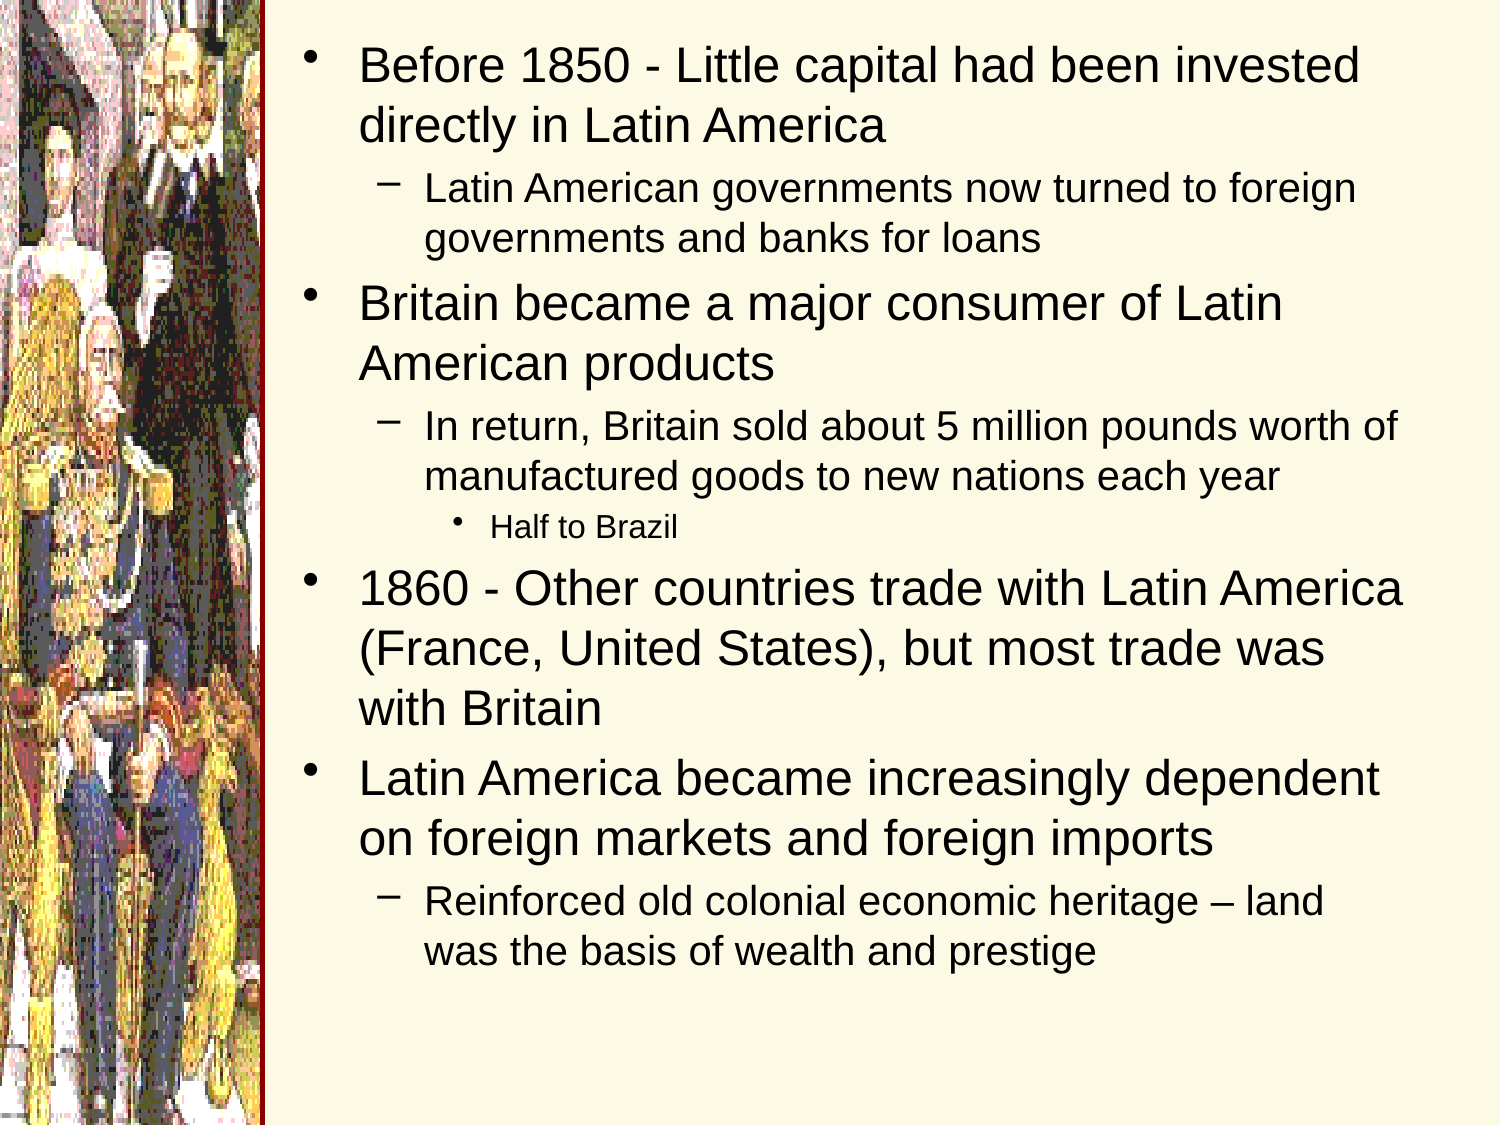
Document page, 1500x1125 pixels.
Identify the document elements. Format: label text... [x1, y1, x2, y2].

list Before 1850 - Little capital had been invested directly in Latin America Latin American governments now turned to foreign governments and banks for loans Britain became a major consumer of Latin American products In return, Britain sold about 5 million pounds worth of manufactured goods to new nations each year Half to Brazil 1860 - Other countries trade with Latin America (France, United States), but most trade was with Britain Latin America became increasingly dependent on foreign markets and foreign imports Reinforced old colonial economic heritage – land was the basis of wealth and prestige [287, 24, 1425, 943]
